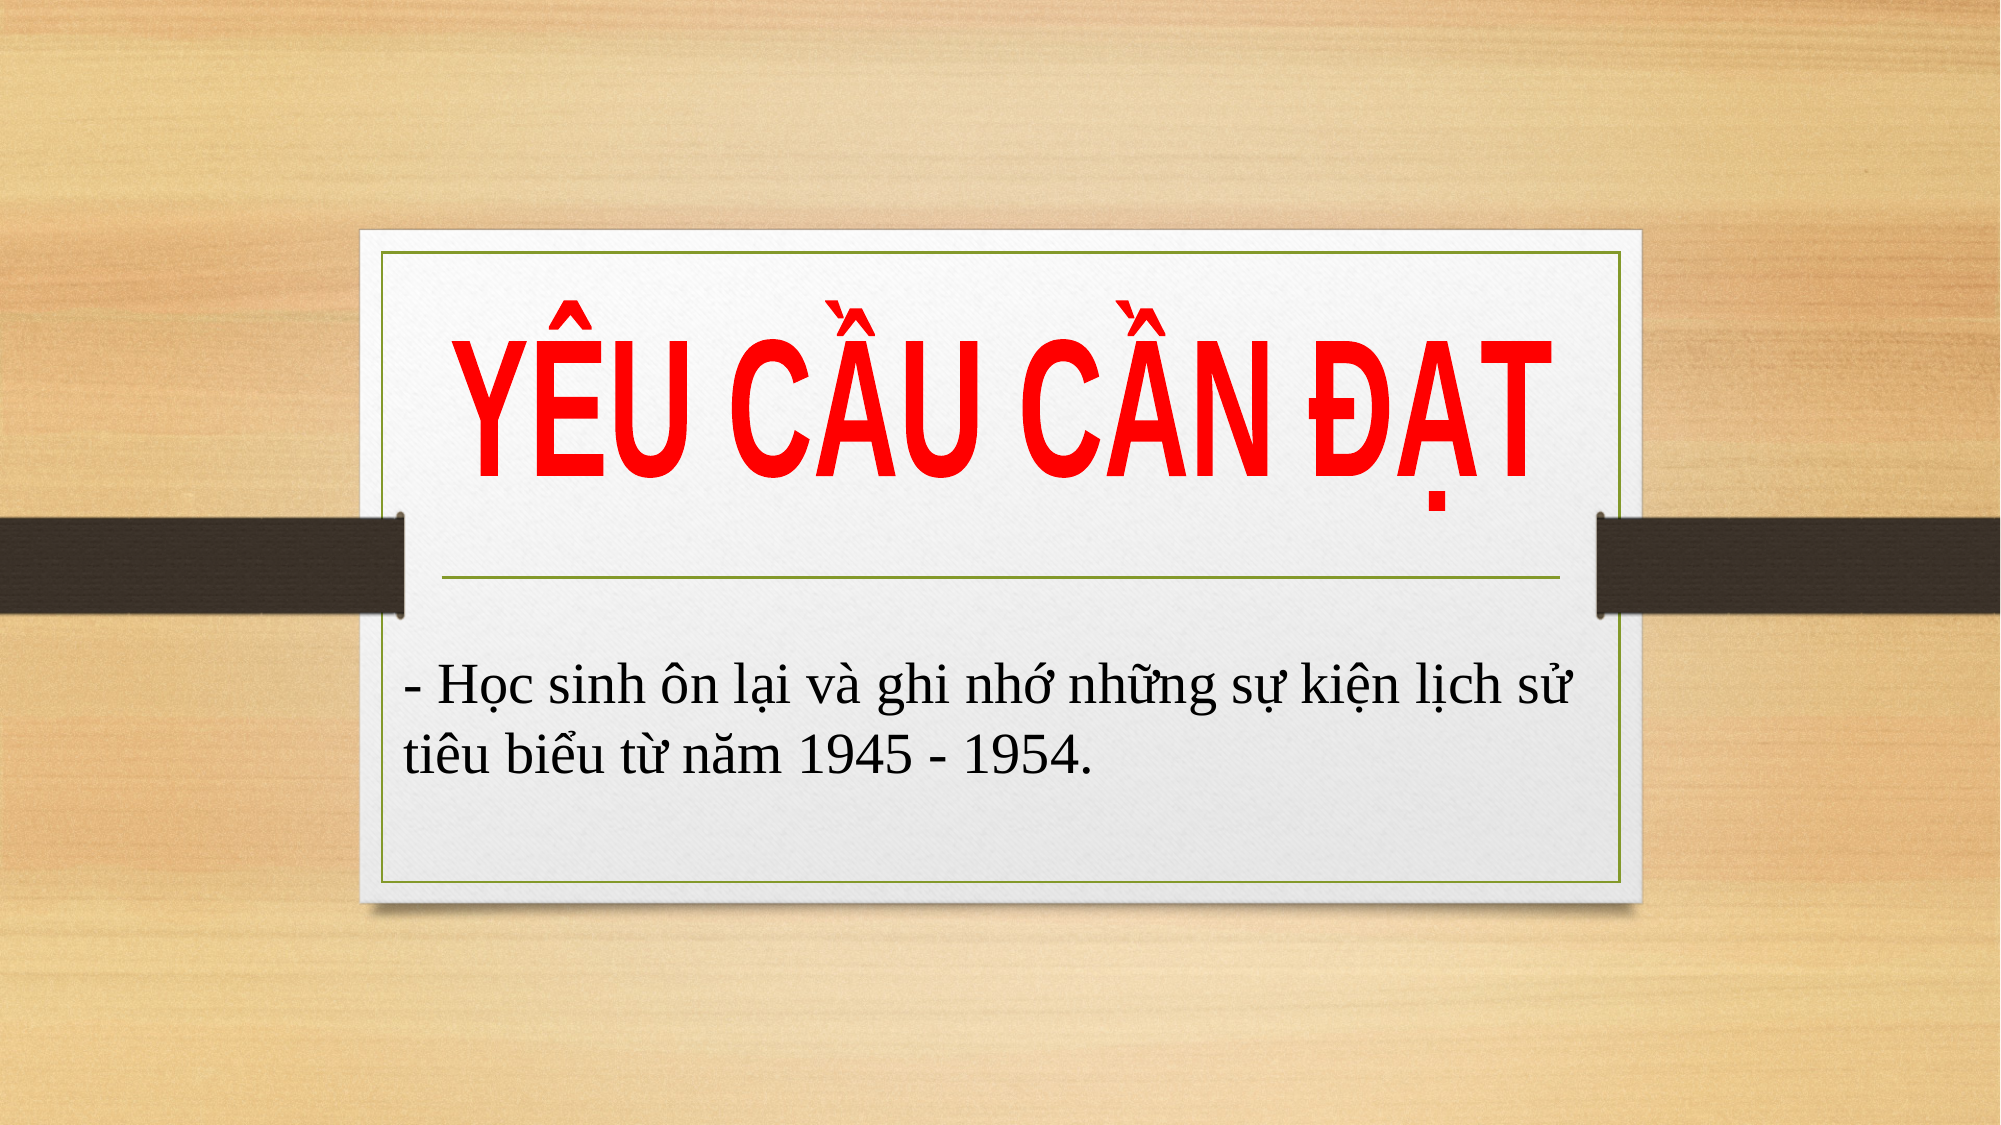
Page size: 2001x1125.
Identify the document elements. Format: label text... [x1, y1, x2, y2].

picture [0, 0, 2001, 1125]
text_box - Học sinh ôn lại và ghi nhớ những sự kiện lịch sử tiêu biểu từ năm 1945 - 1954. [388, 638, 1614, 793]
